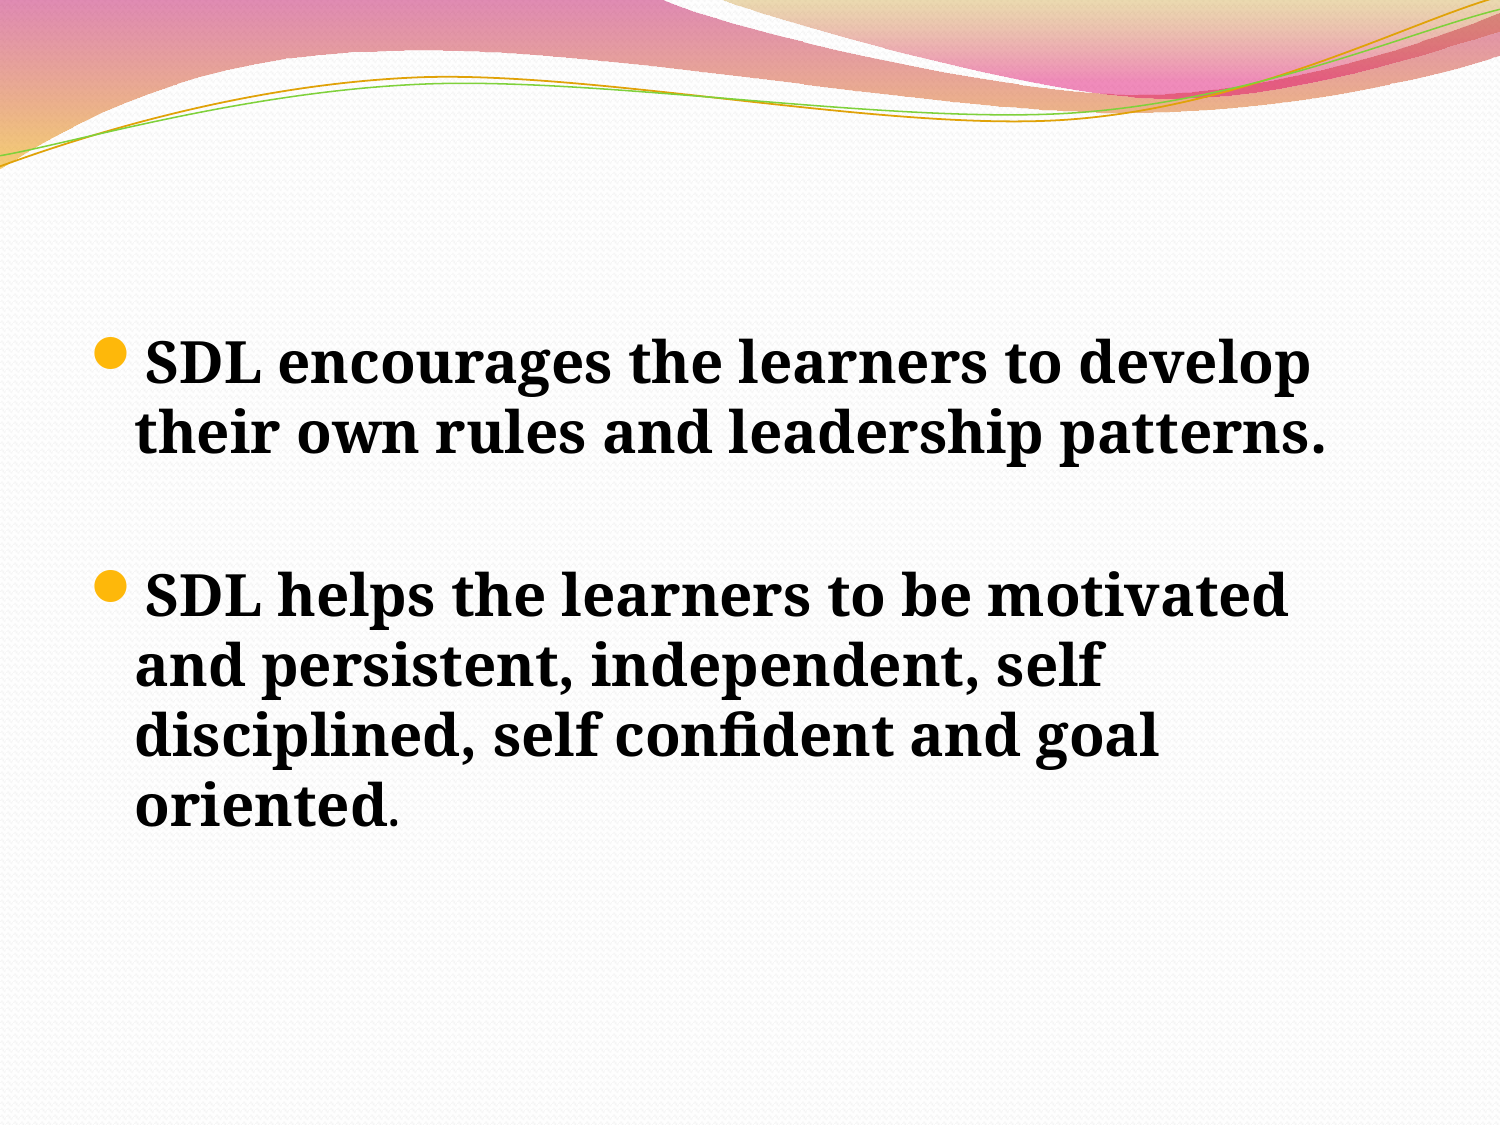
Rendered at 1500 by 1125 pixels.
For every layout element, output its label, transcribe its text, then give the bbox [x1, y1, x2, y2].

list SDL encourages the learners to develop their own rules and leadership patterns. SDL helps the learners to be motivated and persistent, independent, self disciplined, self confident and goal oriented. [75, 317, 1425, 1038]
